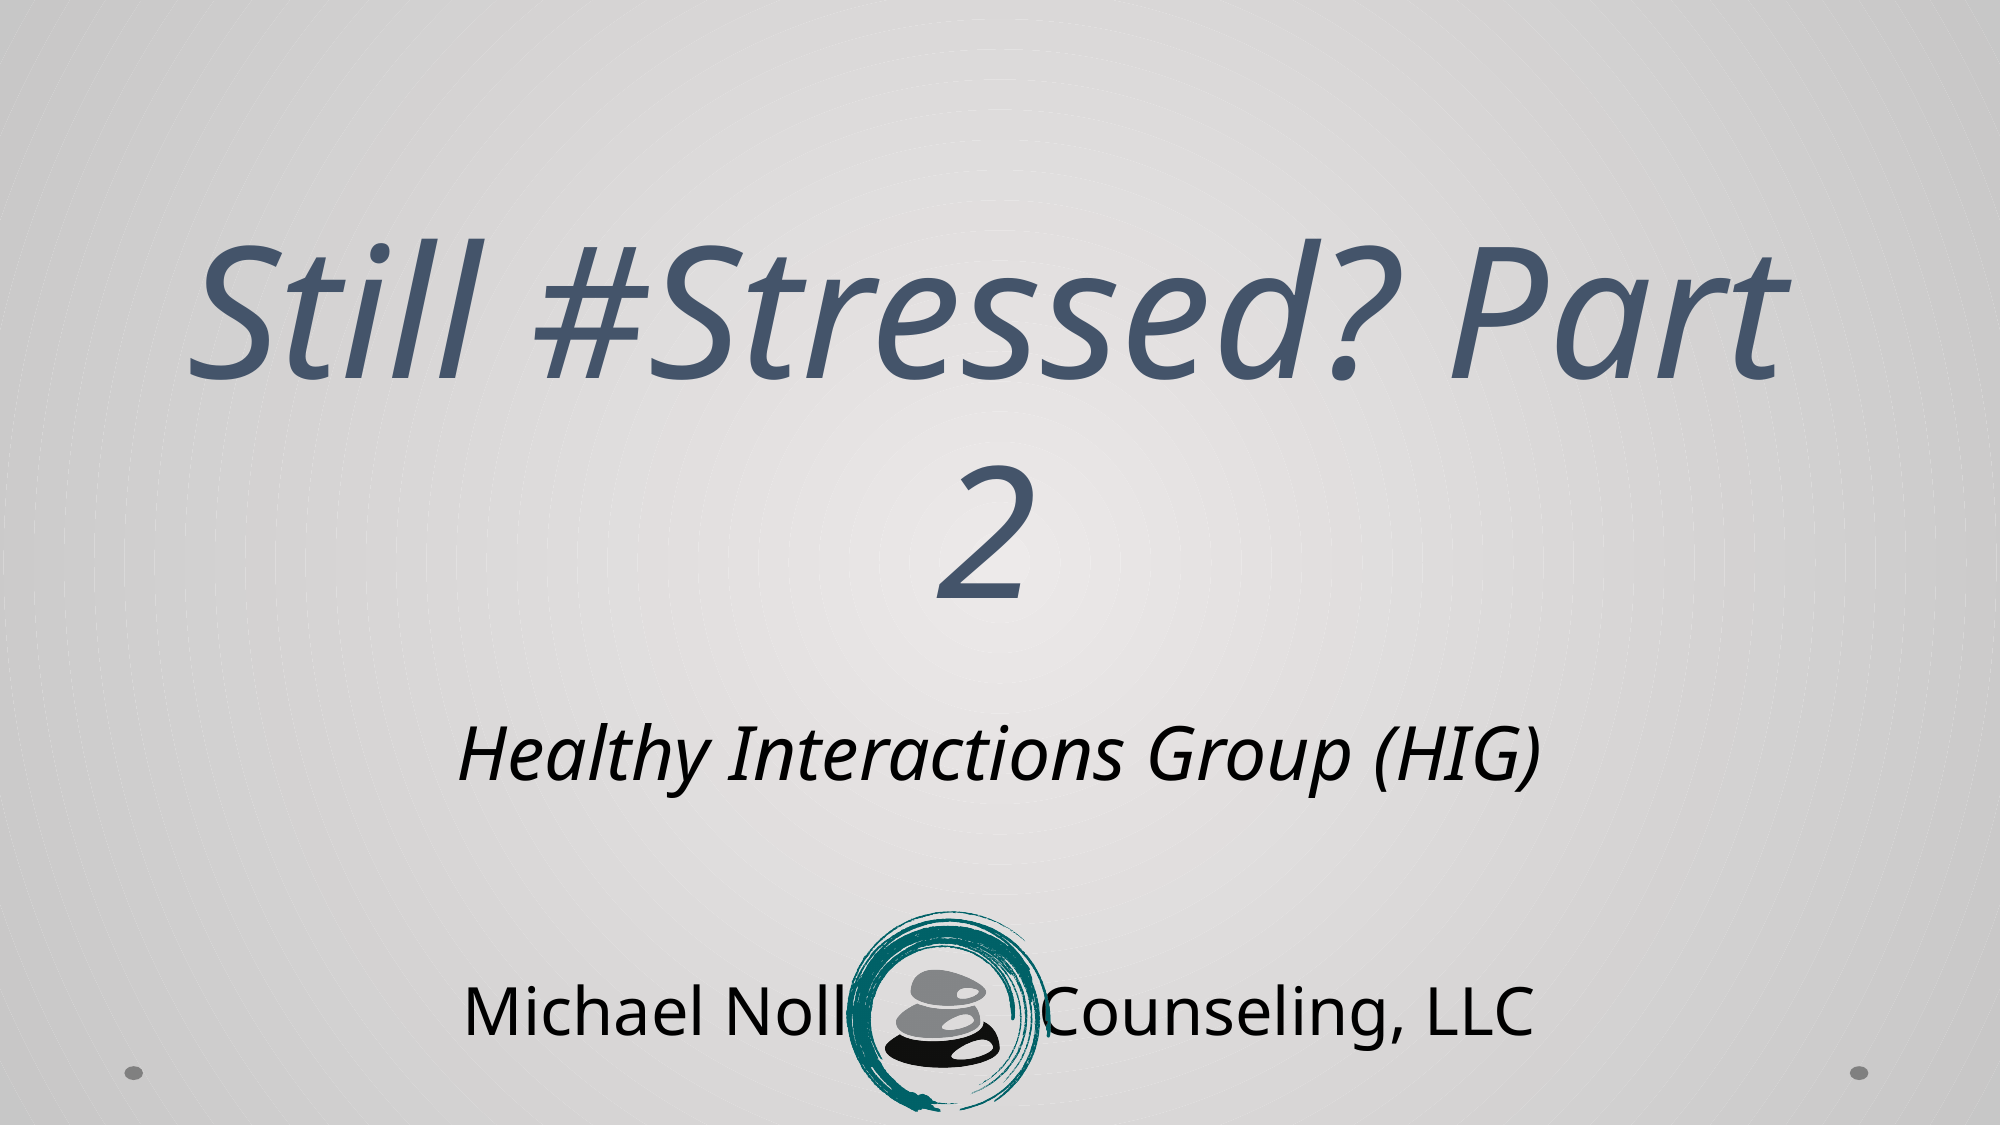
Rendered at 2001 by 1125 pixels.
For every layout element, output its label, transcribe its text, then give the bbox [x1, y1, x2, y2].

picture [846, 911, 1051, 1112]
title Still #Stressed? Part 2 [136, 187, 1837, 697]
subtitle Healthy Interactions Group (HIG) Michael Noll Counseling, LLC [0, 697, 2000, 1086]
